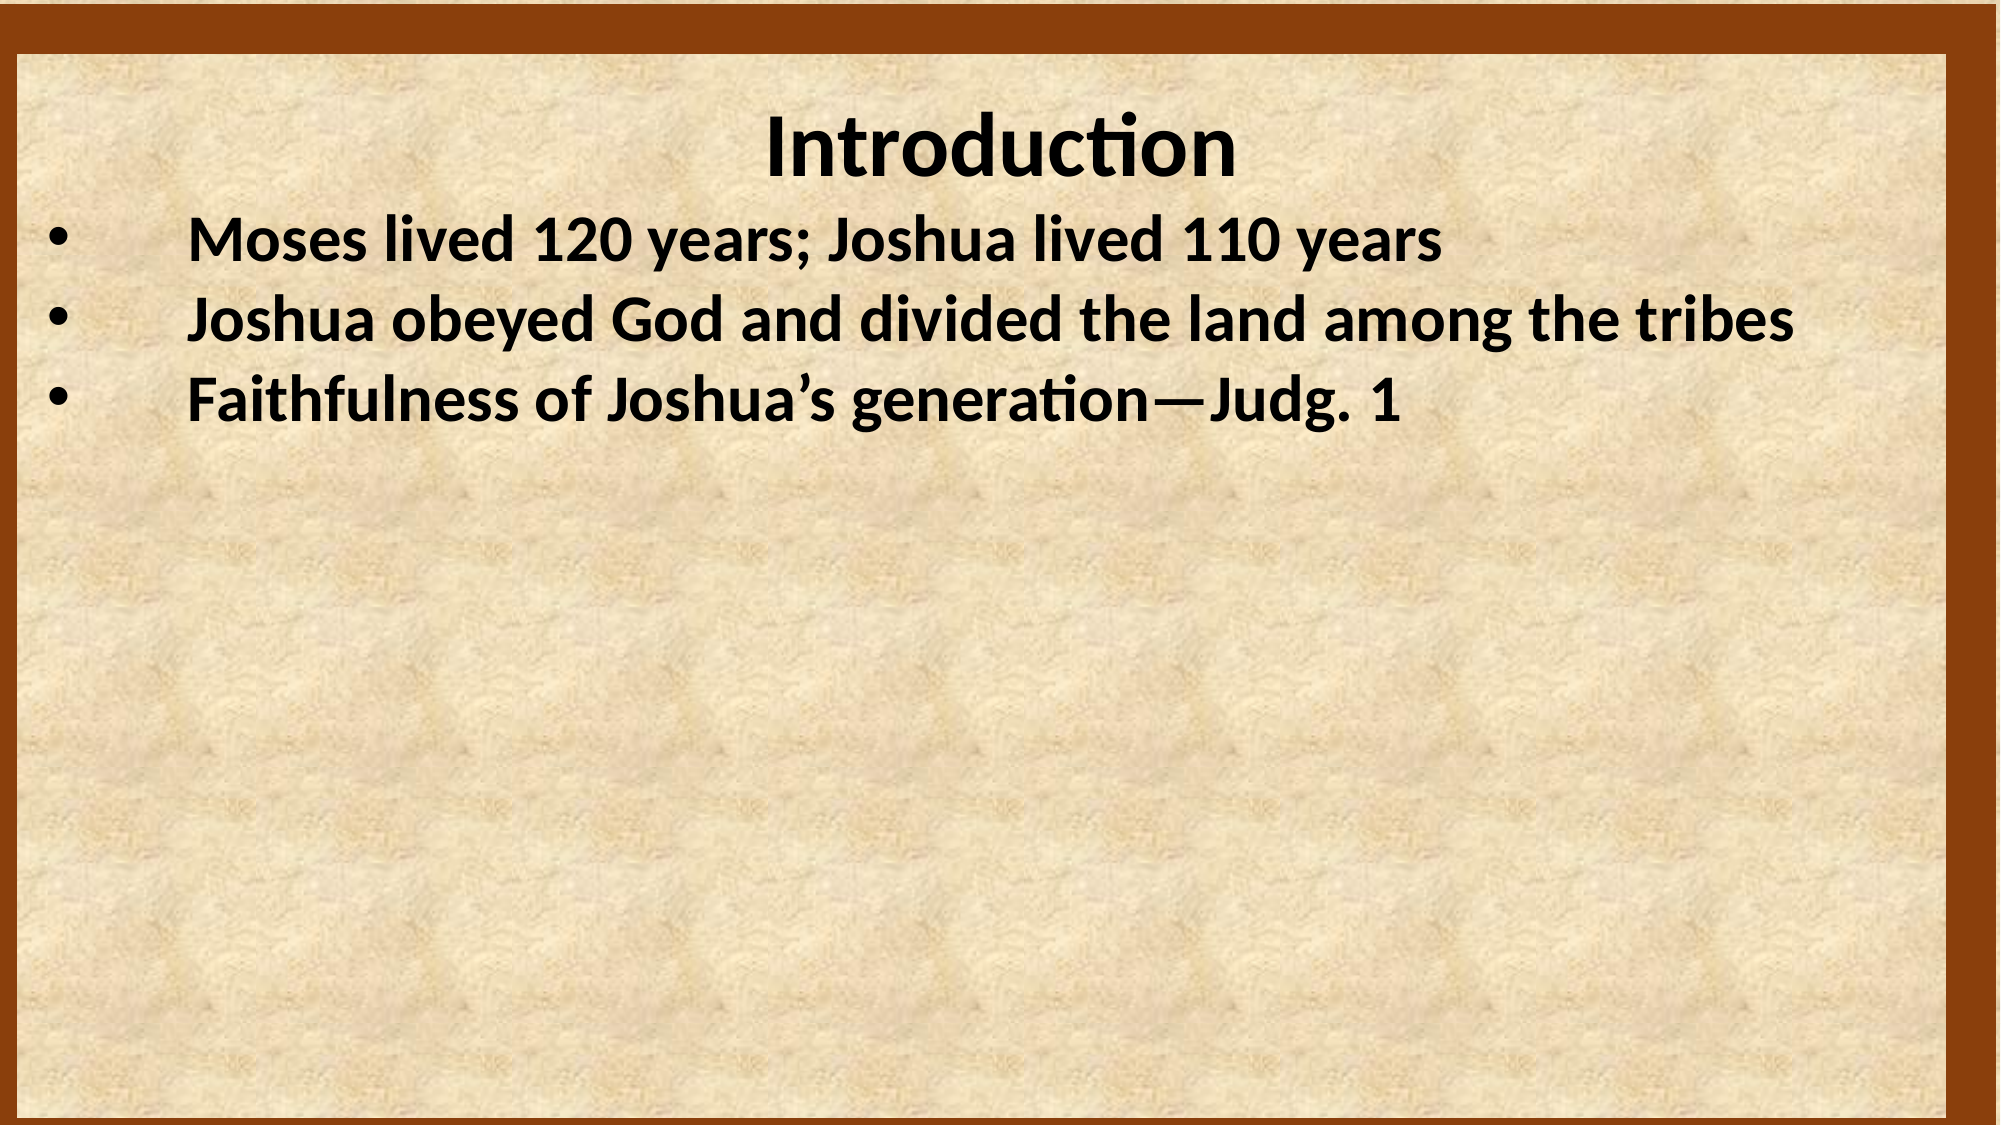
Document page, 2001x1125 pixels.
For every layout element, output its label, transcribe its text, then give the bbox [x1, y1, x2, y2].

picture [0, 0, 2001, 1125]
text_box [0, 28, 1972, 1125]
text_box Introduction Moses lived 120 years; Joshua lived 110 years Joshua obeyed God and divided the land among the tribes Faithfulness of Joshua’s generation—Judg. 1 [32, 77, 1971, 443]
